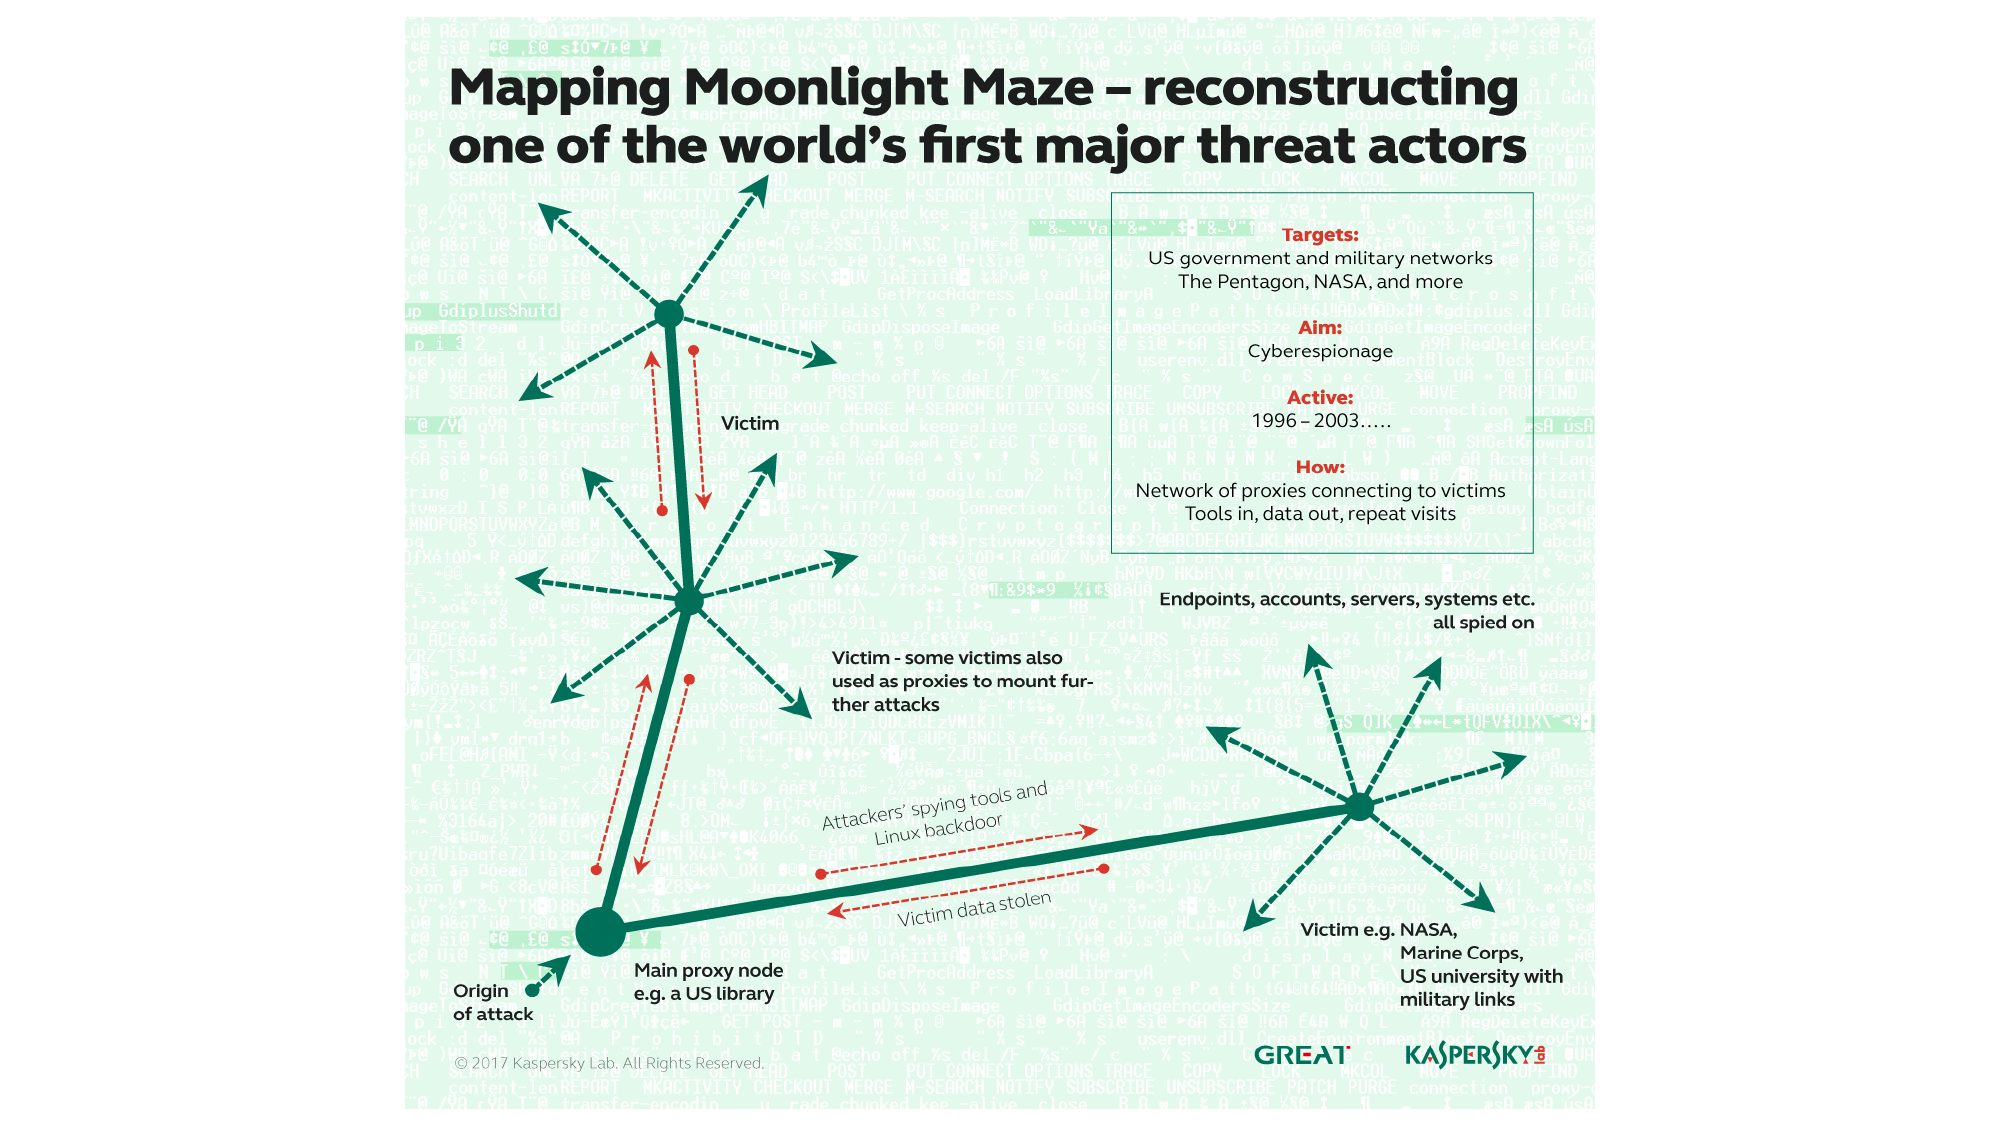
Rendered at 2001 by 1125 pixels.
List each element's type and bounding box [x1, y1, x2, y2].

picture [405, 17, 1595, 1109]
